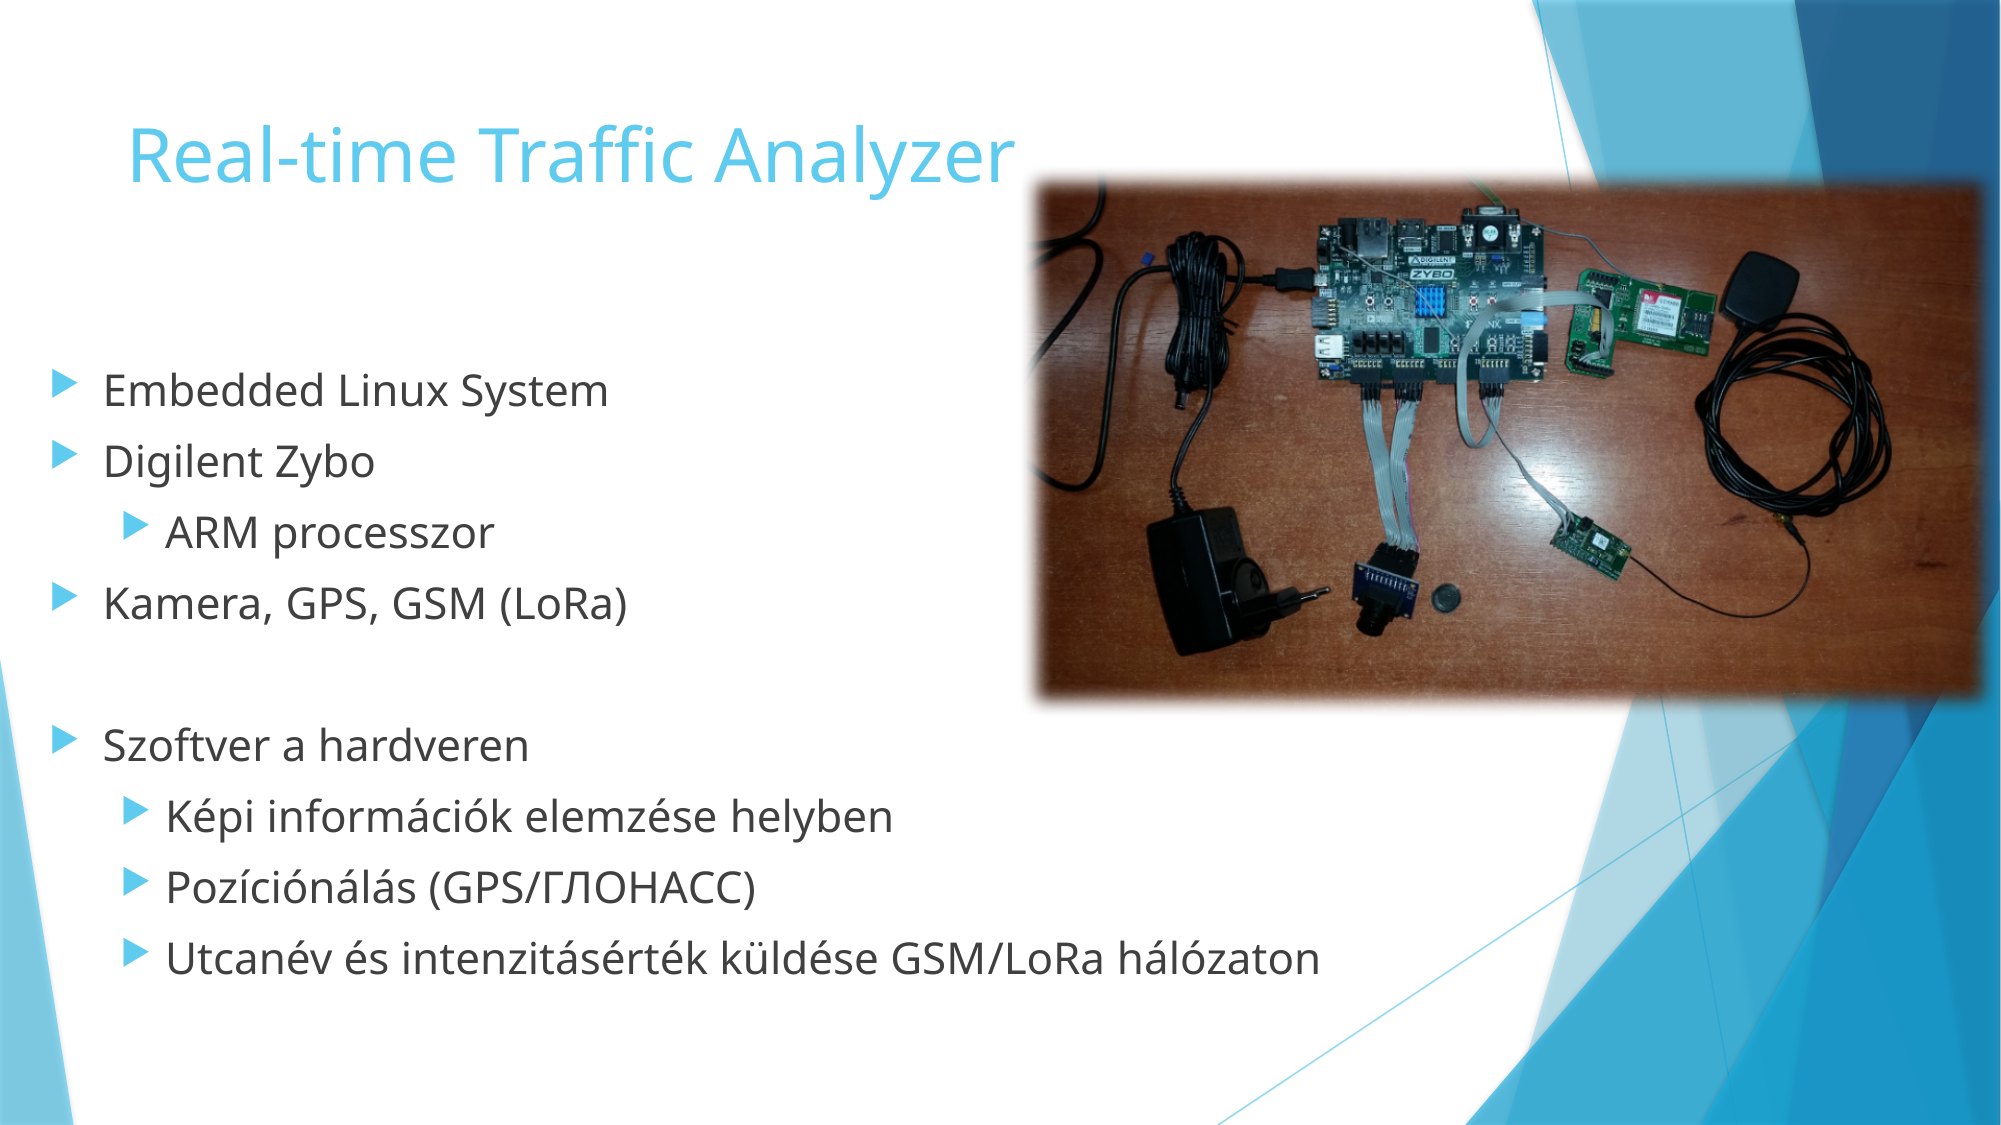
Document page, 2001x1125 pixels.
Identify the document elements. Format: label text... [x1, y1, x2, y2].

title Real-time Traffic Analyzer [111, 99, 1522, 317]
picture [1018, 164, 2000, 718]
list Embedded Linux System Digilent Zybo ARM processzor Kamera, GPS, GSM (LoRa) Szoftver a hardveren Képi információk elemzése helyben Pozíciónálás (GPS/ГЛОНАСС) Utcanév és intenzitásérték küldése GSM/LoRa hálózaton [34, 354, 1635, 992]
